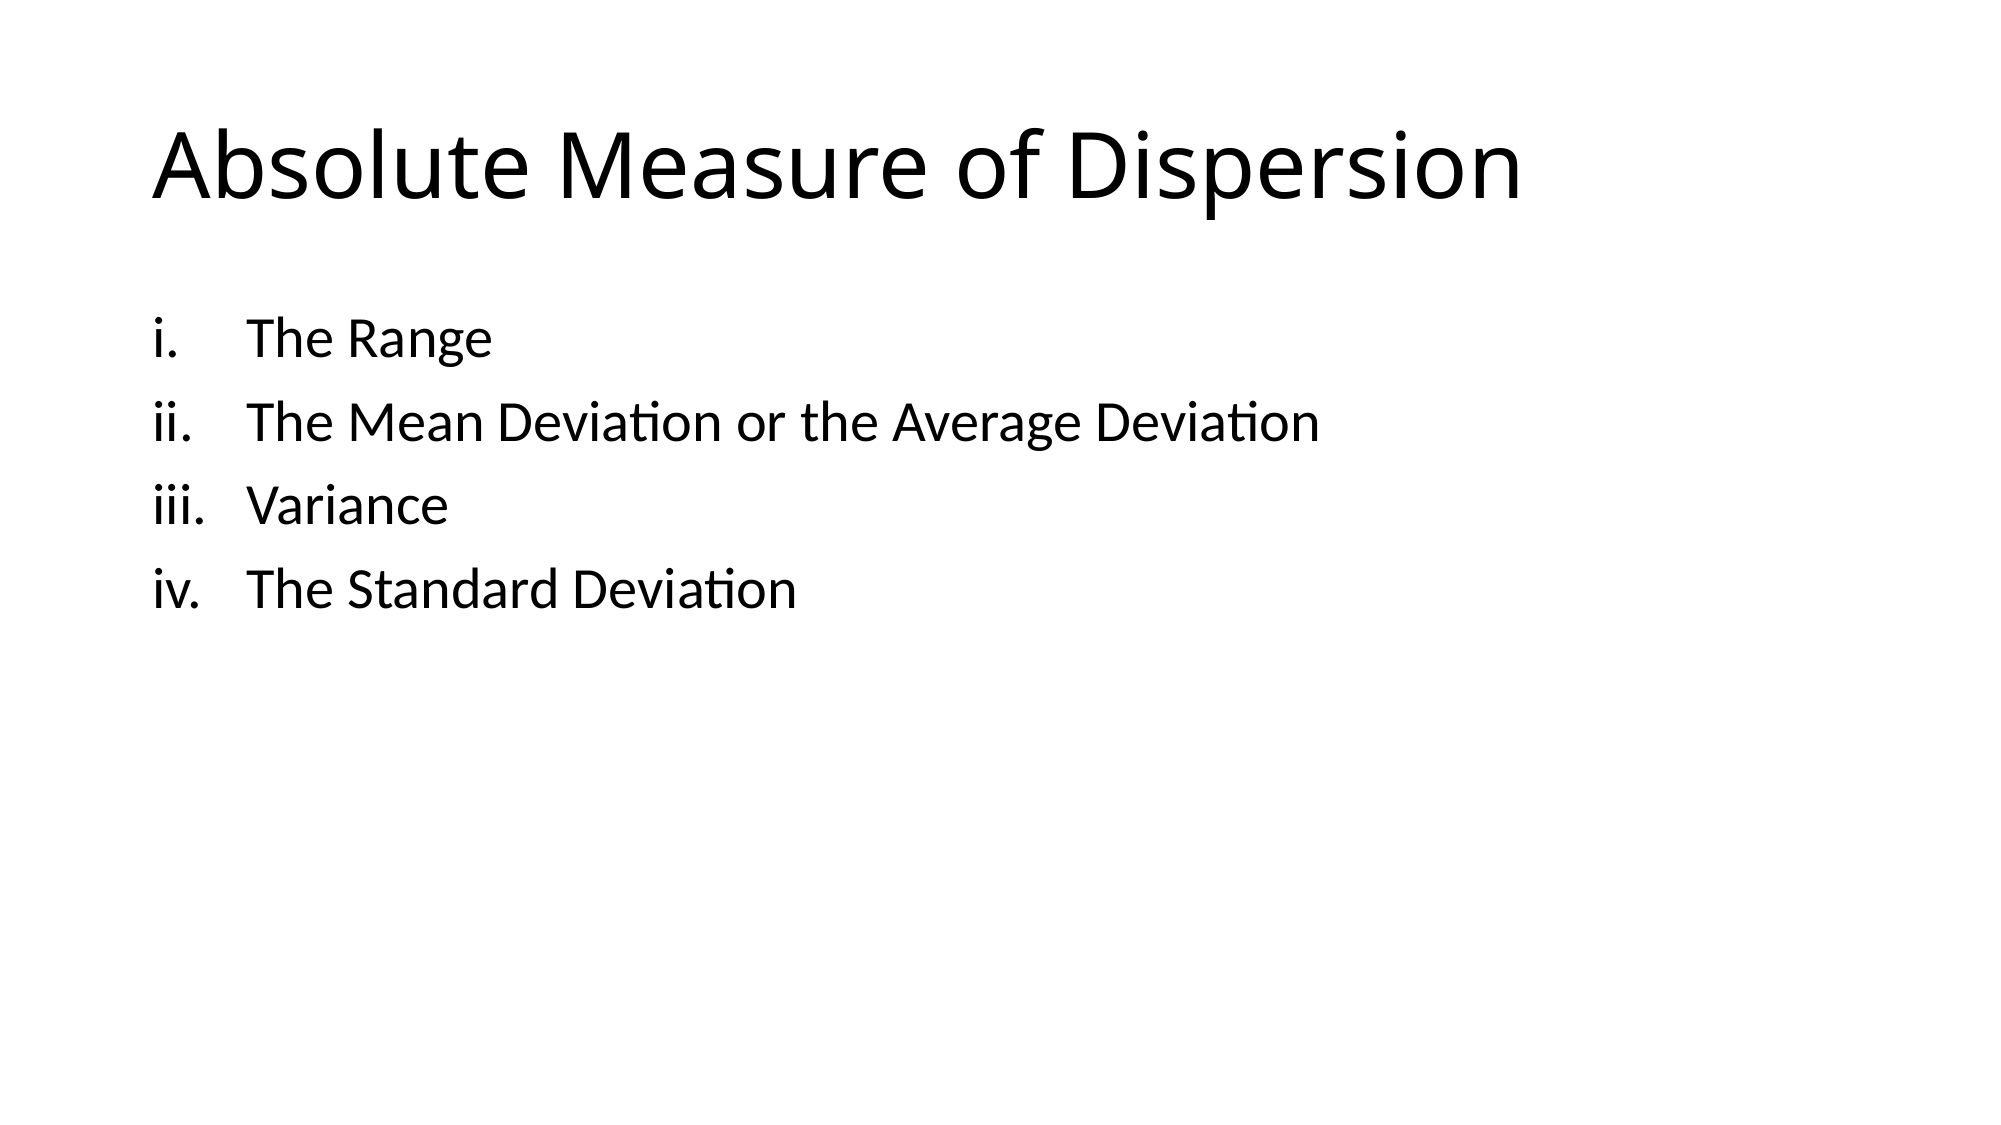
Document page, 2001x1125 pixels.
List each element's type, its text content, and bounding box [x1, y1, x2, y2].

list The Range The Mean Deviation or the Average Deviation Variance The Standard Deviation [137, 299, 1863, 1014]
title Absolute Measure of Dispersion [137, 59, 1863, 278]
